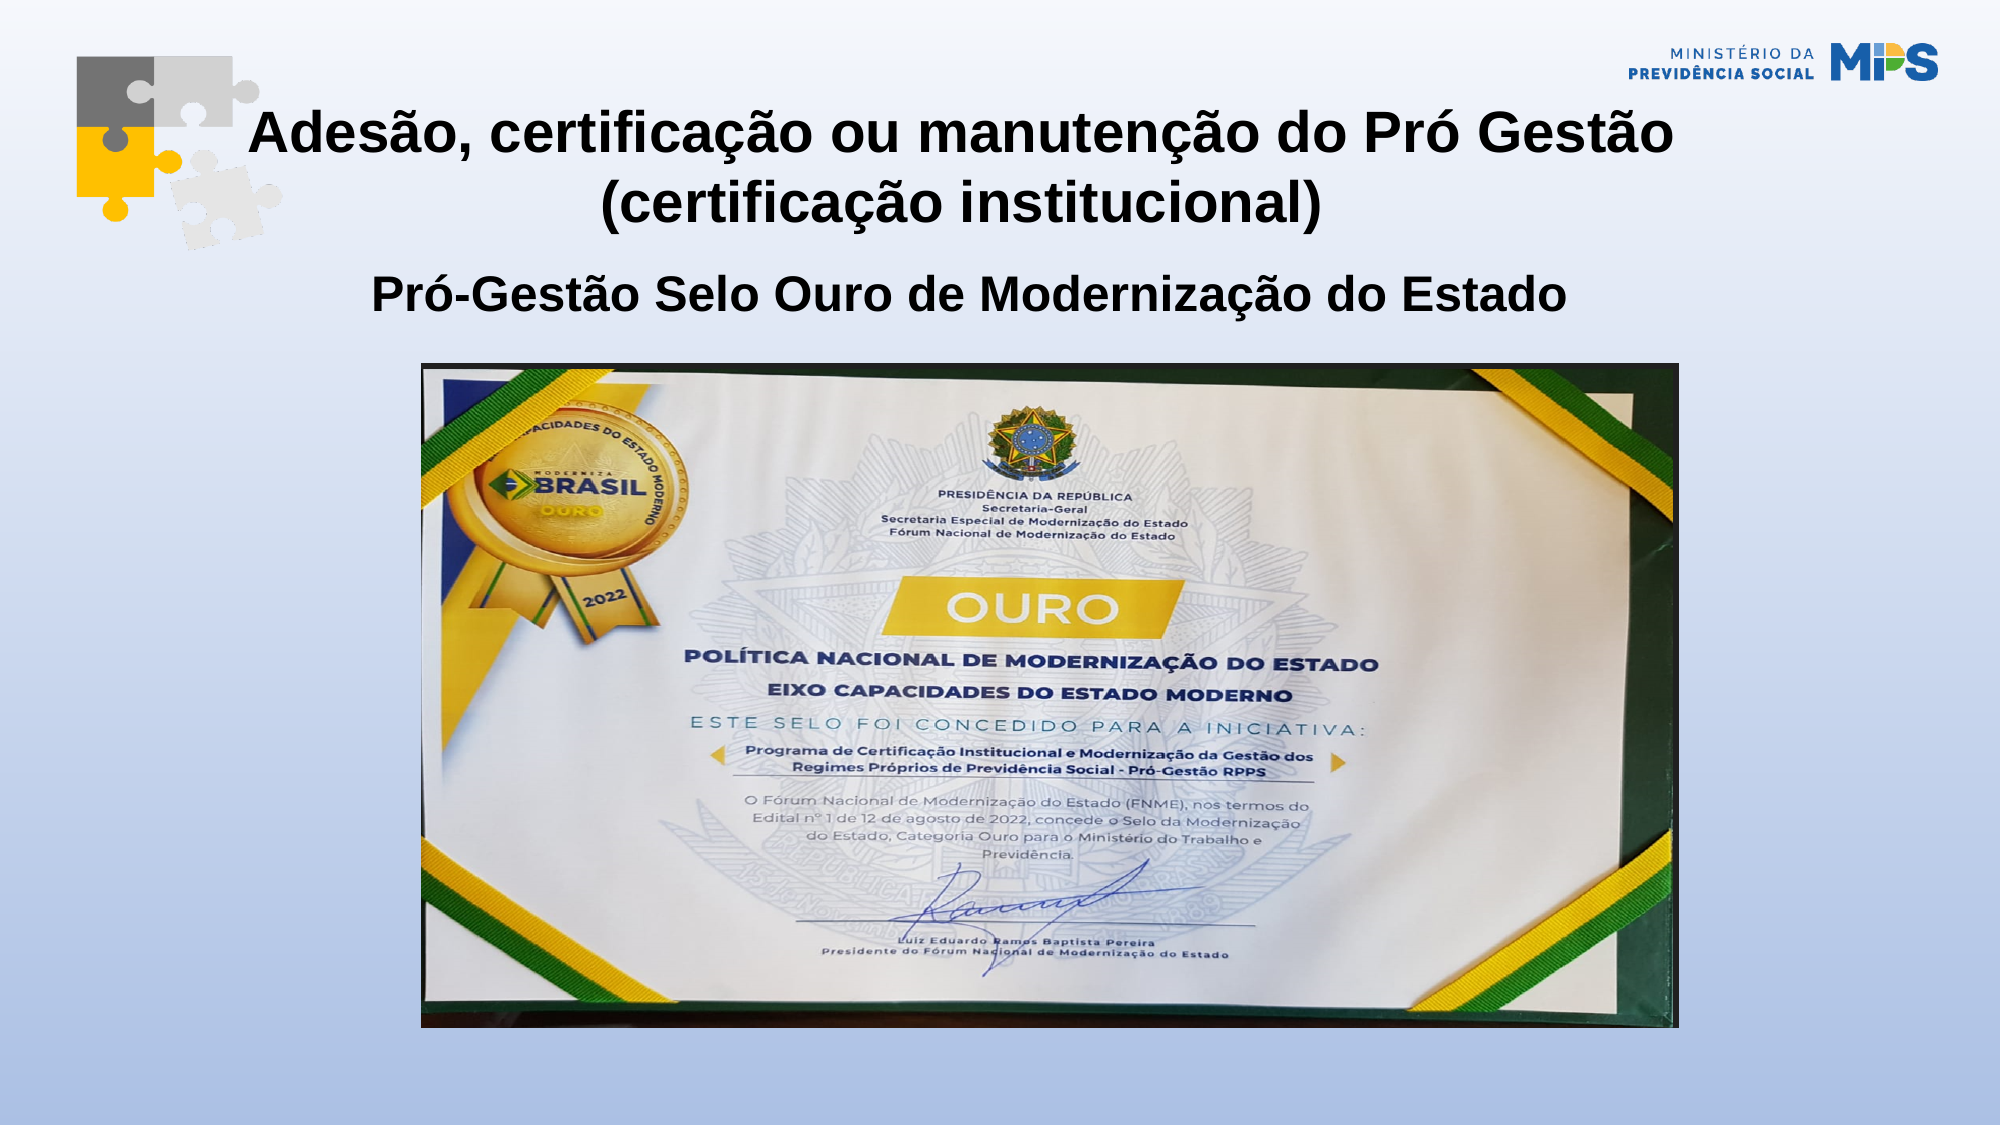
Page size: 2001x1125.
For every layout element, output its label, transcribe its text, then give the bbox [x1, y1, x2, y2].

picture [421, 363, 1679, 1028]
text_box Adesão, certificação ou manutenção do Pró Gestão (certificação institucional) Pró-Gestão Selo Ouro de Modernização do Estado [213, 87, 1727, 377]
picture [0, 0, 363, 315]
picture [1629, 43, 1938, 81]
